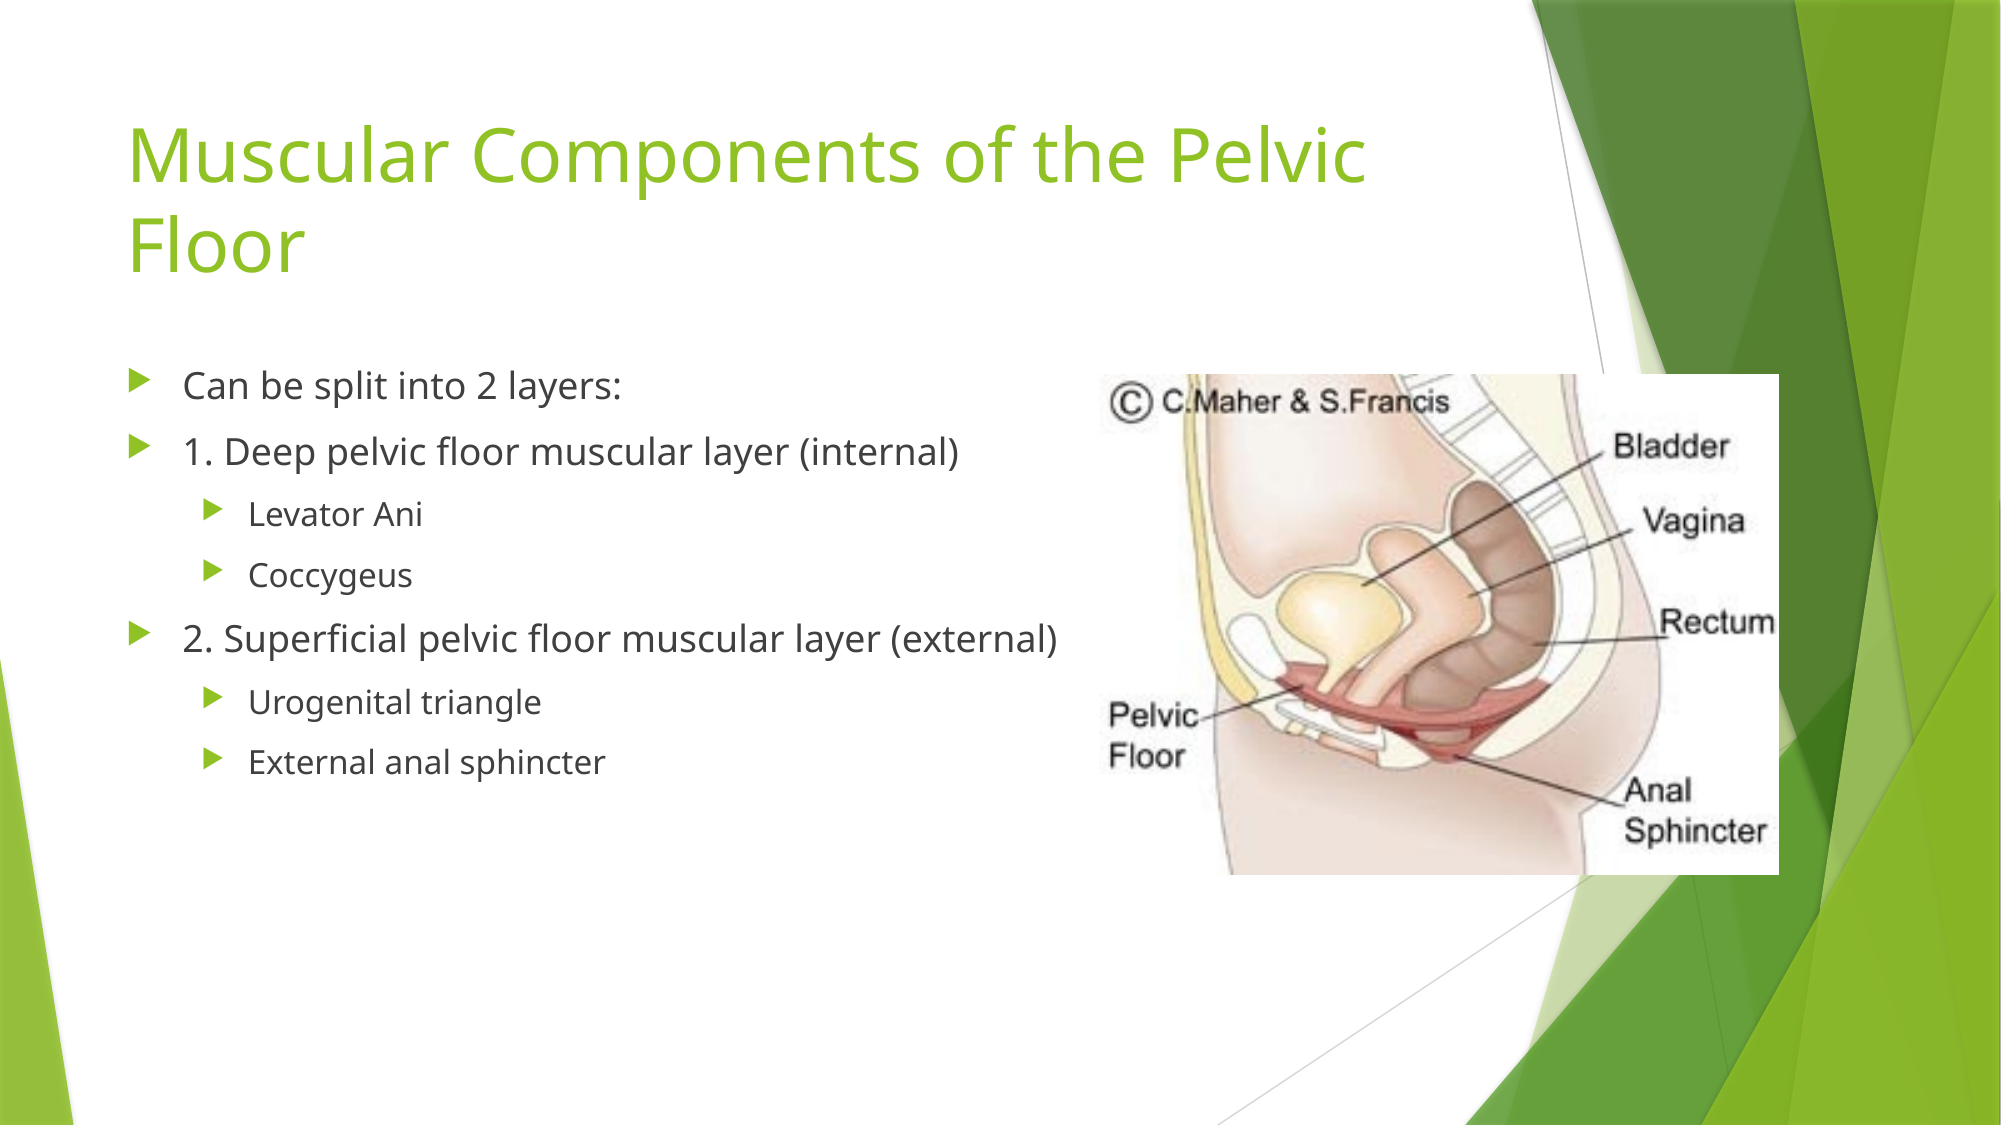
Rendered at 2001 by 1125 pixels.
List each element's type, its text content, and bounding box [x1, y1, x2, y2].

title Muscular Components of the Pelvic Floor [111, 99, 1522, 317]
picture [1099, 374, 1779, 875]
list Can be split into 2 layers: 1. Deep pelvic floor muscular layer (internal) Levator Ani Coccygeus 2. Superficial pelvic floor muscular layer (external) Urogenital triangle External anal sphincter [111, 354, 1522, 992]
